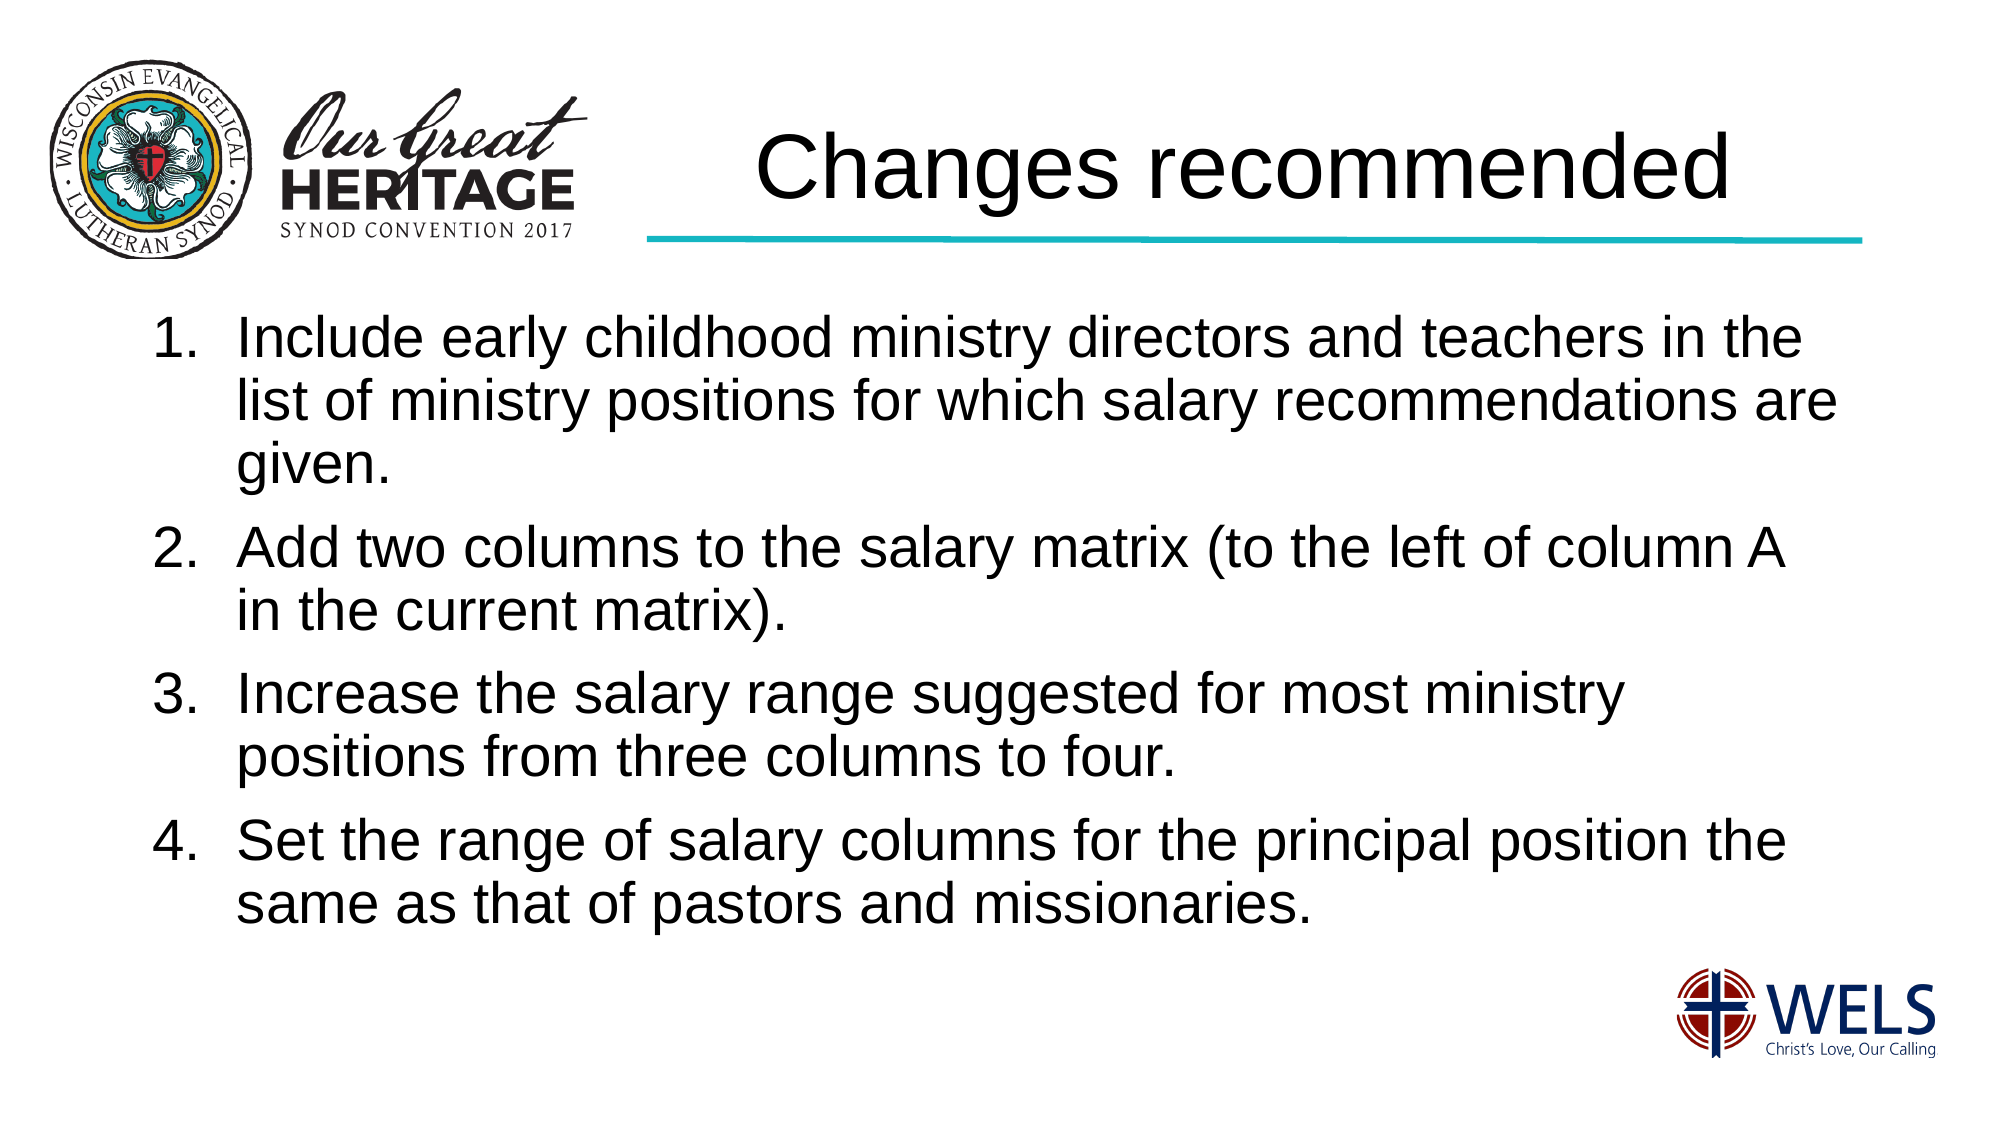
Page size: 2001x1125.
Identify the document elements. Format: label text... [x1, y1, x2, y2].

list Include early childhood ministry directors and teachers in the list of ministry positions for which salary recommendations are given. Add two columns to the salary matrix (to the left of column A in the current matrix). Increase the salary range suggested for most ministry positions from three columns to four. Set the range of salary columns for the principal position the same as that of pastors and missionaries. [137, 299, 1863, 1014]
title Changes recommended [625, 59, 1863, 278]
